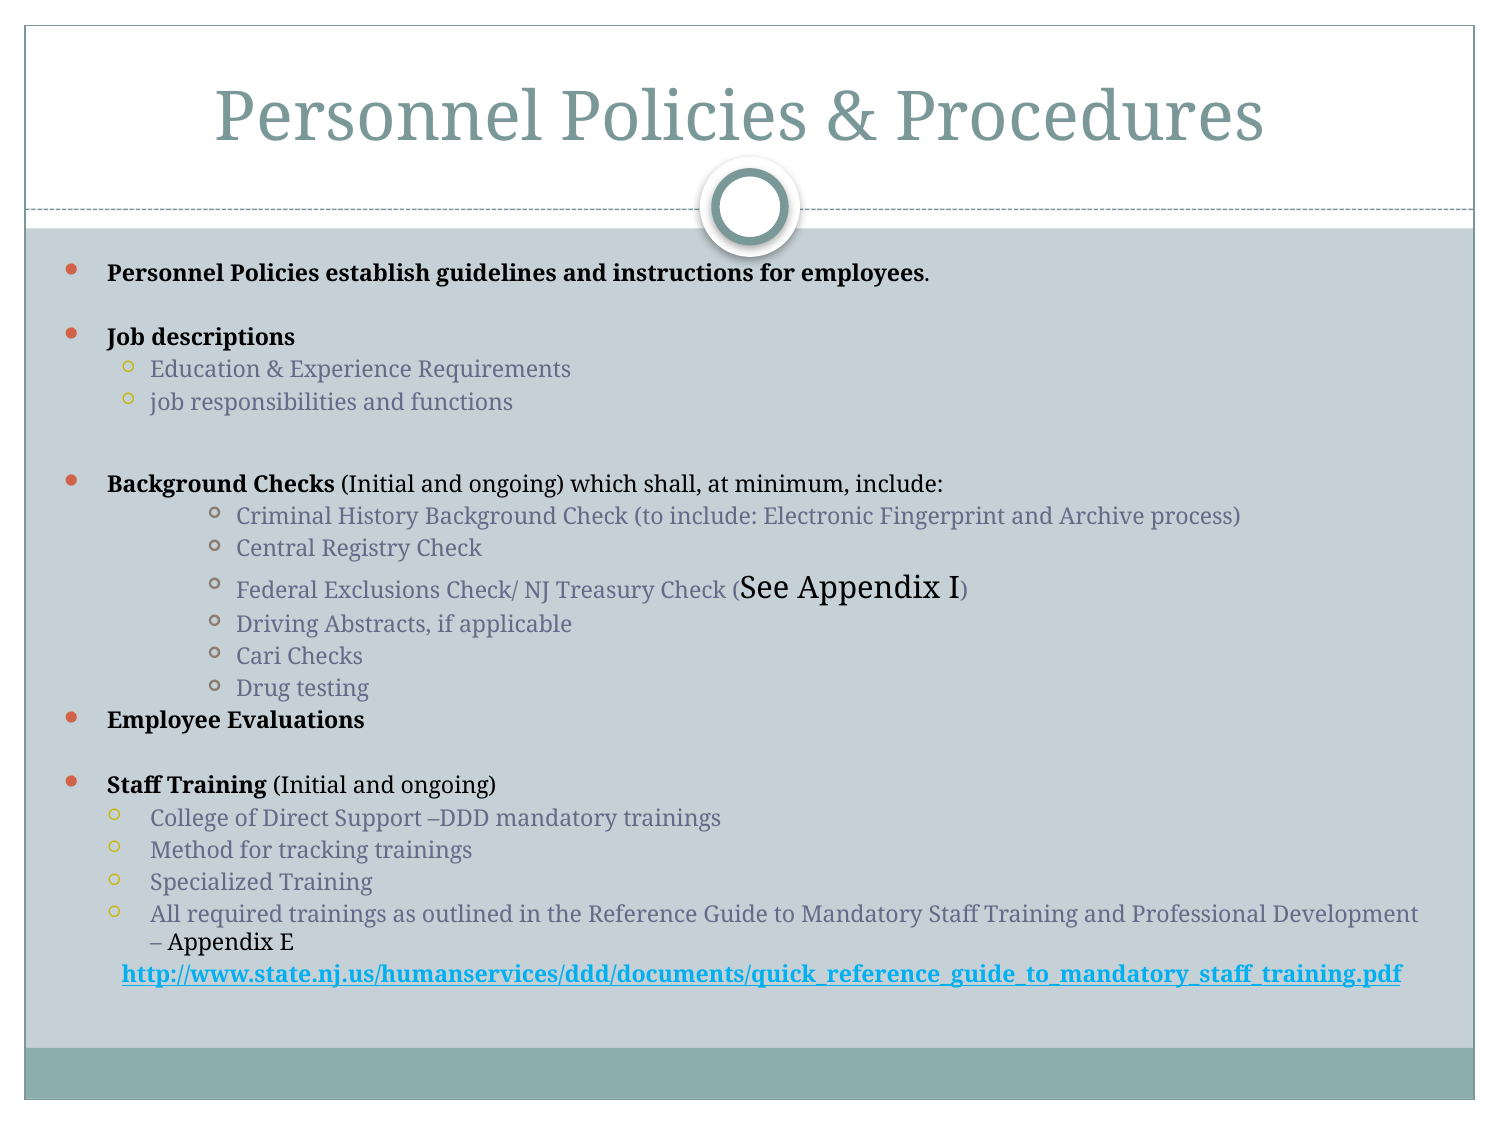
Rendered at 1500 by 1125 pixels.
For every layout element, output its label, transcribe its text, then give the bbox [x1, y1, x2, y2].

list Personnel Policies establish guidelines and instructions for employees. Job descriptions Education & Experience Requirements job responsibilities and functions Background Checks (Initial and ongoing) which shall, at minimum, include: Criminal History Background Check (to include: Electronic Fingerprint and Archive process) Central Registry Check Federal Exclusions Check/ NJ Treasury Check (See Appendix I) Driving Abstracts, if applicable Cari Checks Drug testing Employee Evaluations Staff Training (Initial and ongoing) College of Direct Support –DDD mandatory trainings Method for tracking trainings Specialized Training All required trainings as outlined in the Reference Guide to Mandatory Staff Training and Professional Development – Appendix E http://www.state.nj.us/humanservices/ddd/documents/quick_reference_guide_to_mandatory_staff_training.pdf [49, 250, 1445, 1001]
title Personnel Policies & Procedures [49, 37, 1450, 162]
